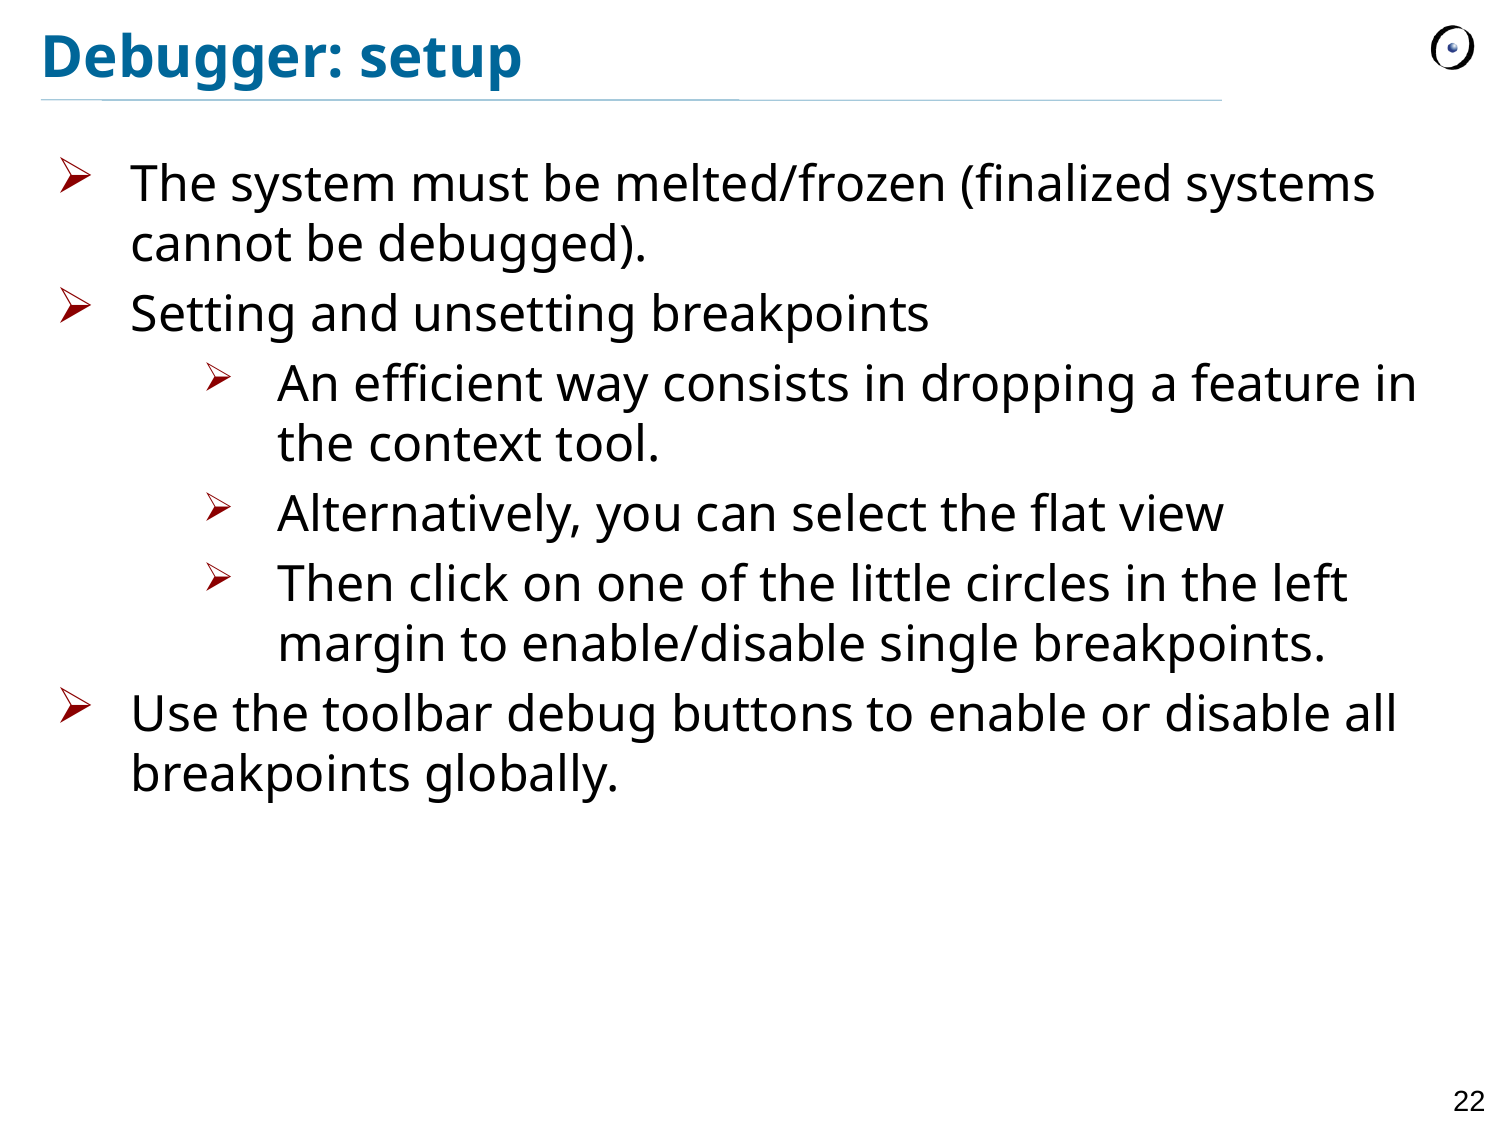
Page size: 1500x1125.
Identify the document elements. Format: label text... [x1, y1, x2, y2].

picture [1429, 20, 1476, 72]
list The system must be melted/frozen (finalized systems cannot be debugged). Setting and unsetting breakpoints An efficient way consists in dropping a feature in the context tool. Alternatively, you can select the flat view Then click on one of the little circles in the left margin to enable/disable single breakpoints. Use the toolbar debug buttons to enable or disable all breakpoints globally. [40, 144, 1451, 1071]
title Debugger: setup [40, 19, 1344, 91]
